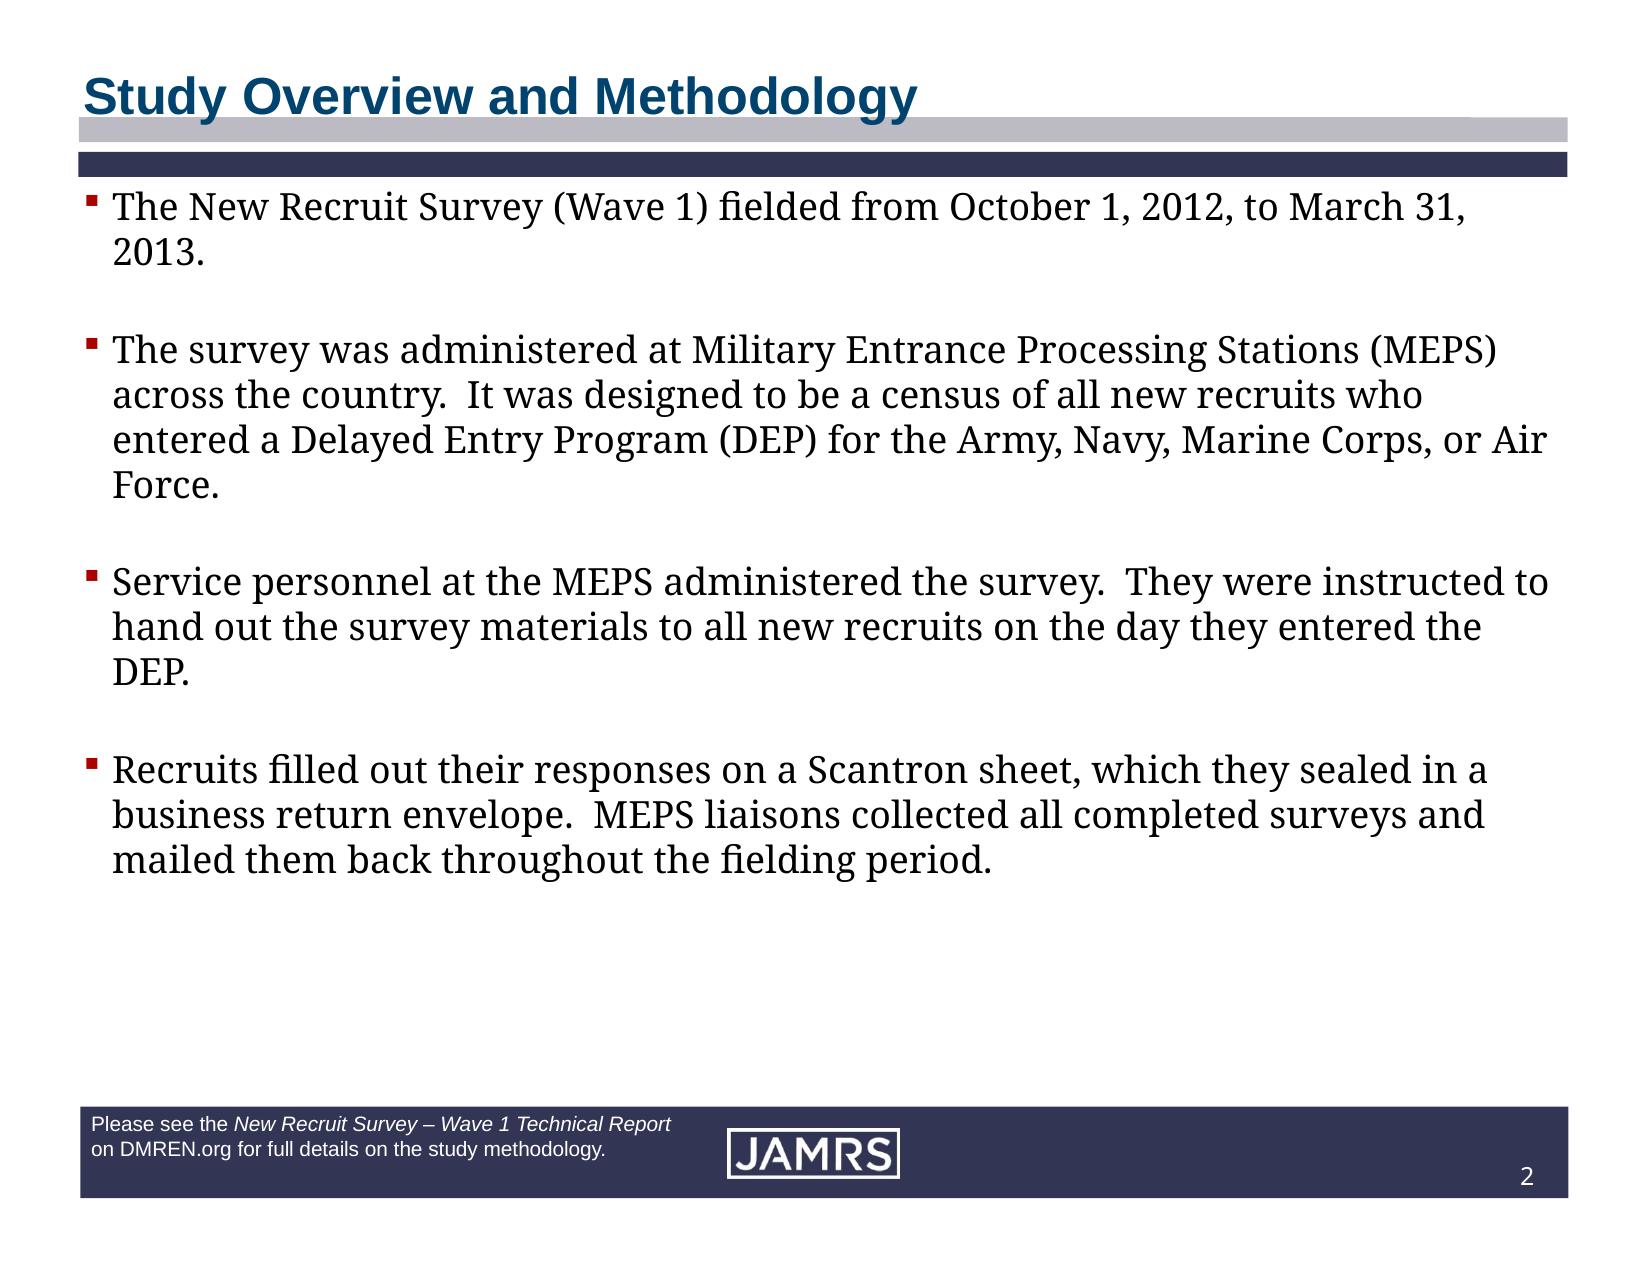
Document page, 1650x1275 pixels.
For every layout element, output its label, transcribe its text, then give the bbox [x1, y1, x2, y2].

title Study Overview and Methodology [74, 50, 1582, 136]
text_box Please see the New Recruit Survey – Wave 1 Technical Report on DMREN.org for full details on the study methodology. [76, 1110, 708, 1141]
text_box The New Recruit Survey (Wave 1) fielded from October 1, 2012, to March 31, 2013. The survey was administered at Military Entrance Processing Stations (MEPS) across the country. It was designed to be a census of all new recruits who entered a Delayed Entry Program (DEP) for the Army, Navy, Marine Corps, or Air Force. Service personnel at the MEPS administered the survey. They were instructed to hand out the survey materials to all new recruits on the day they entered the DEP. Recruits filled out their responses on a Scantron sheet, which they sealed in a business return envelope. MEPS liaisons collected all completed surveys and mailed them back throughout the fielding period. [74, 174, 1575, 388]
slide_number 1 [1439, 1152, 1615, 1241]
picture [727, 1128, 900, 1179]
